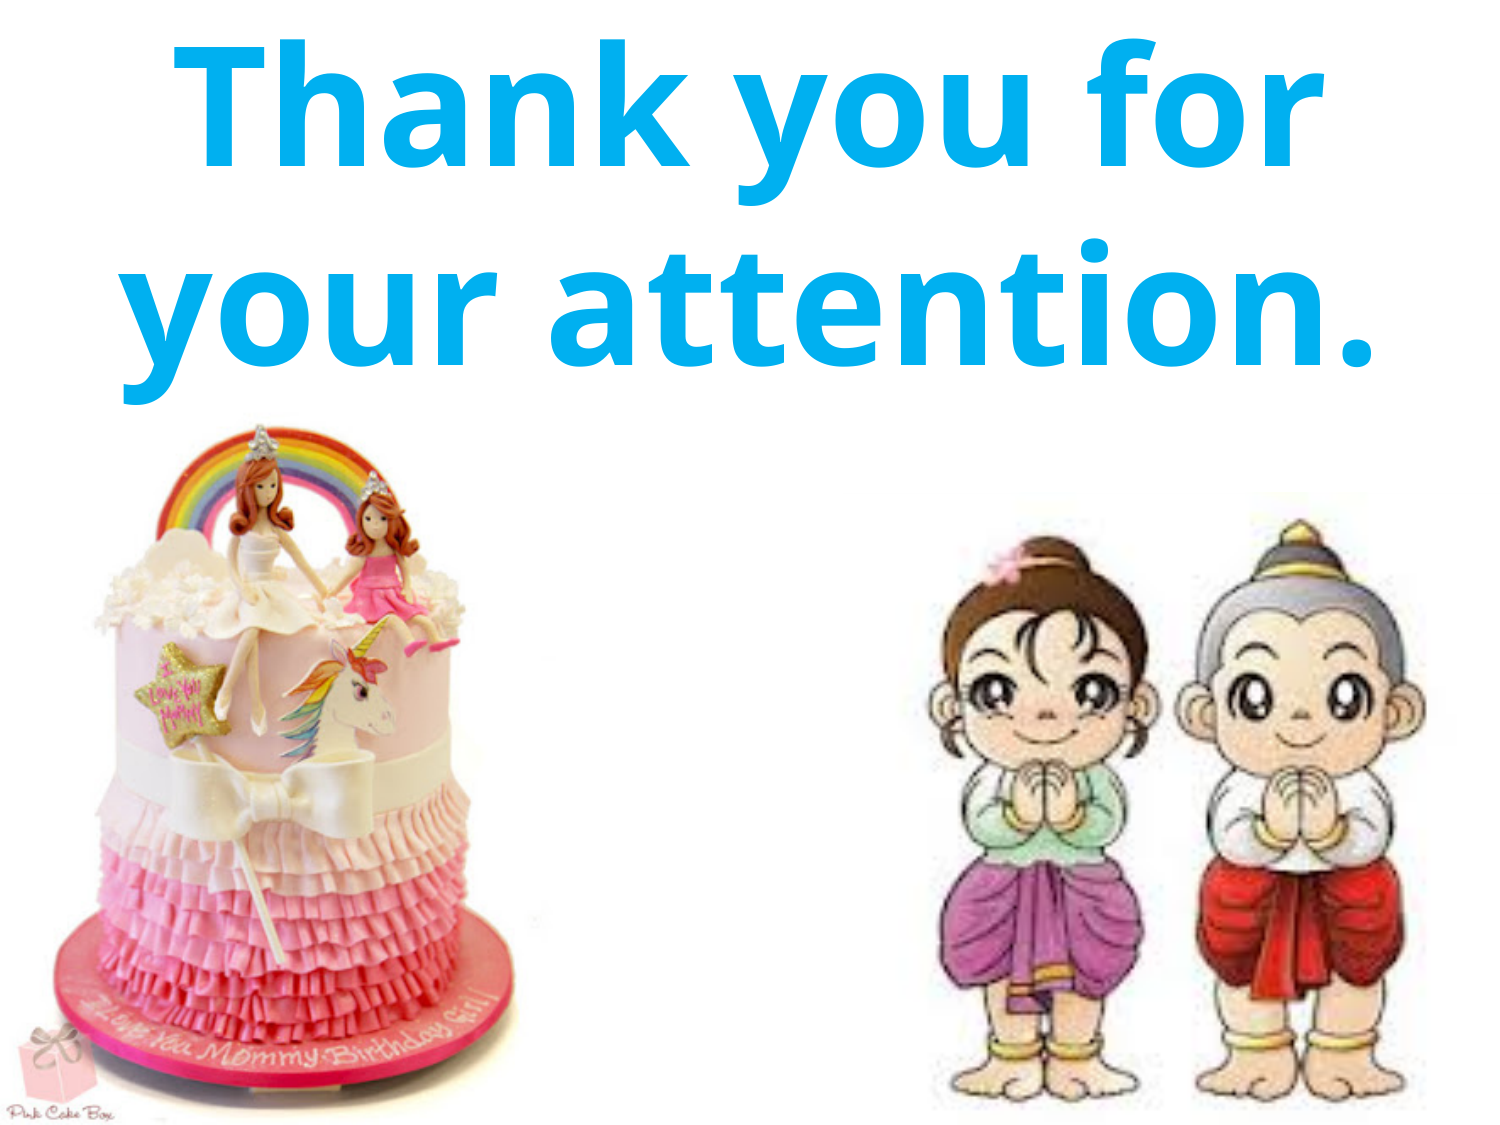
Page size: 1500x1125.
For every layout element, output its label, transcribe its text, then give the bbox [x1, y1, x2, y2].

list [0, 399, 587, 1125]
text_box Thank you for your attention. [0, 105, 1500, 293]
picture [843, 491, 1500, 1125]
